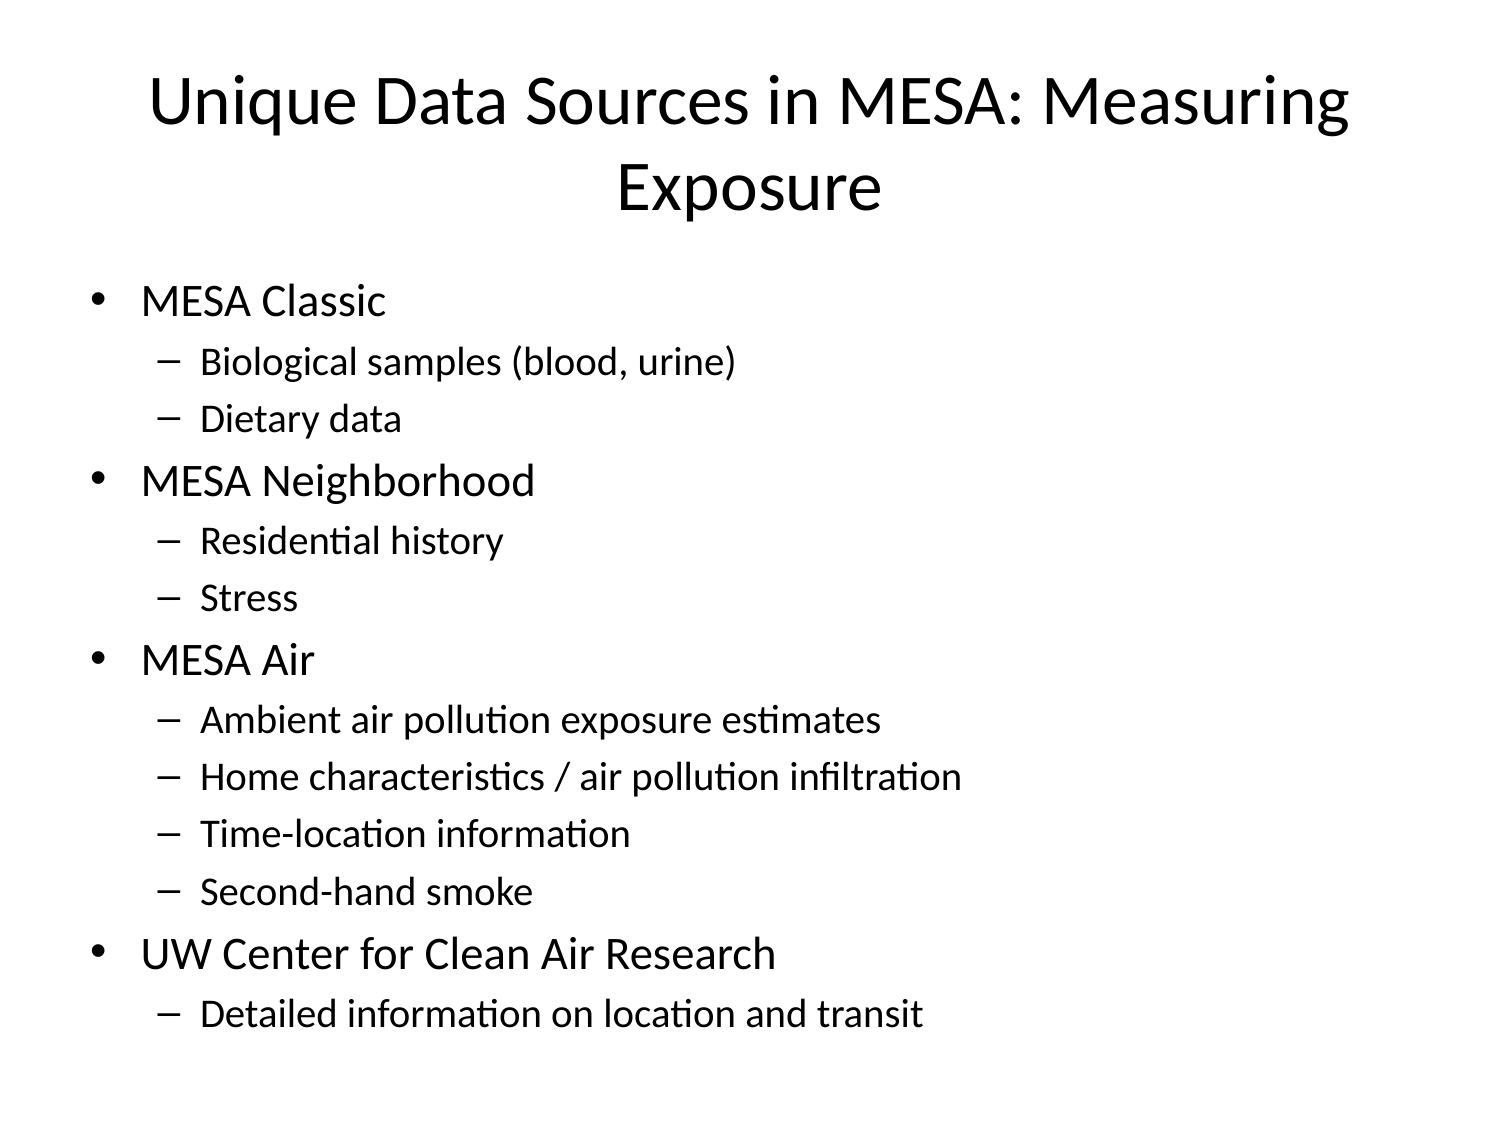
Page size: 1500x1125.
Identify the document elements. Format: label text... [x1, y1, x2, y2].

title Unique Data Sources in MESA: Measuring Exposure [75, 45, 1425, 233]
list MESA Classic Biological samples (blood, urine) Dietary data MESA Neighborhood Residential history Stress MESA Air Ambient air pollution exposure estimates Home characteristics / air pollution infiltration Time-location information Second-hand smoke UW Center for Clean Air Research Detailed information on location and transit [75, 262, 1425, 1050]
